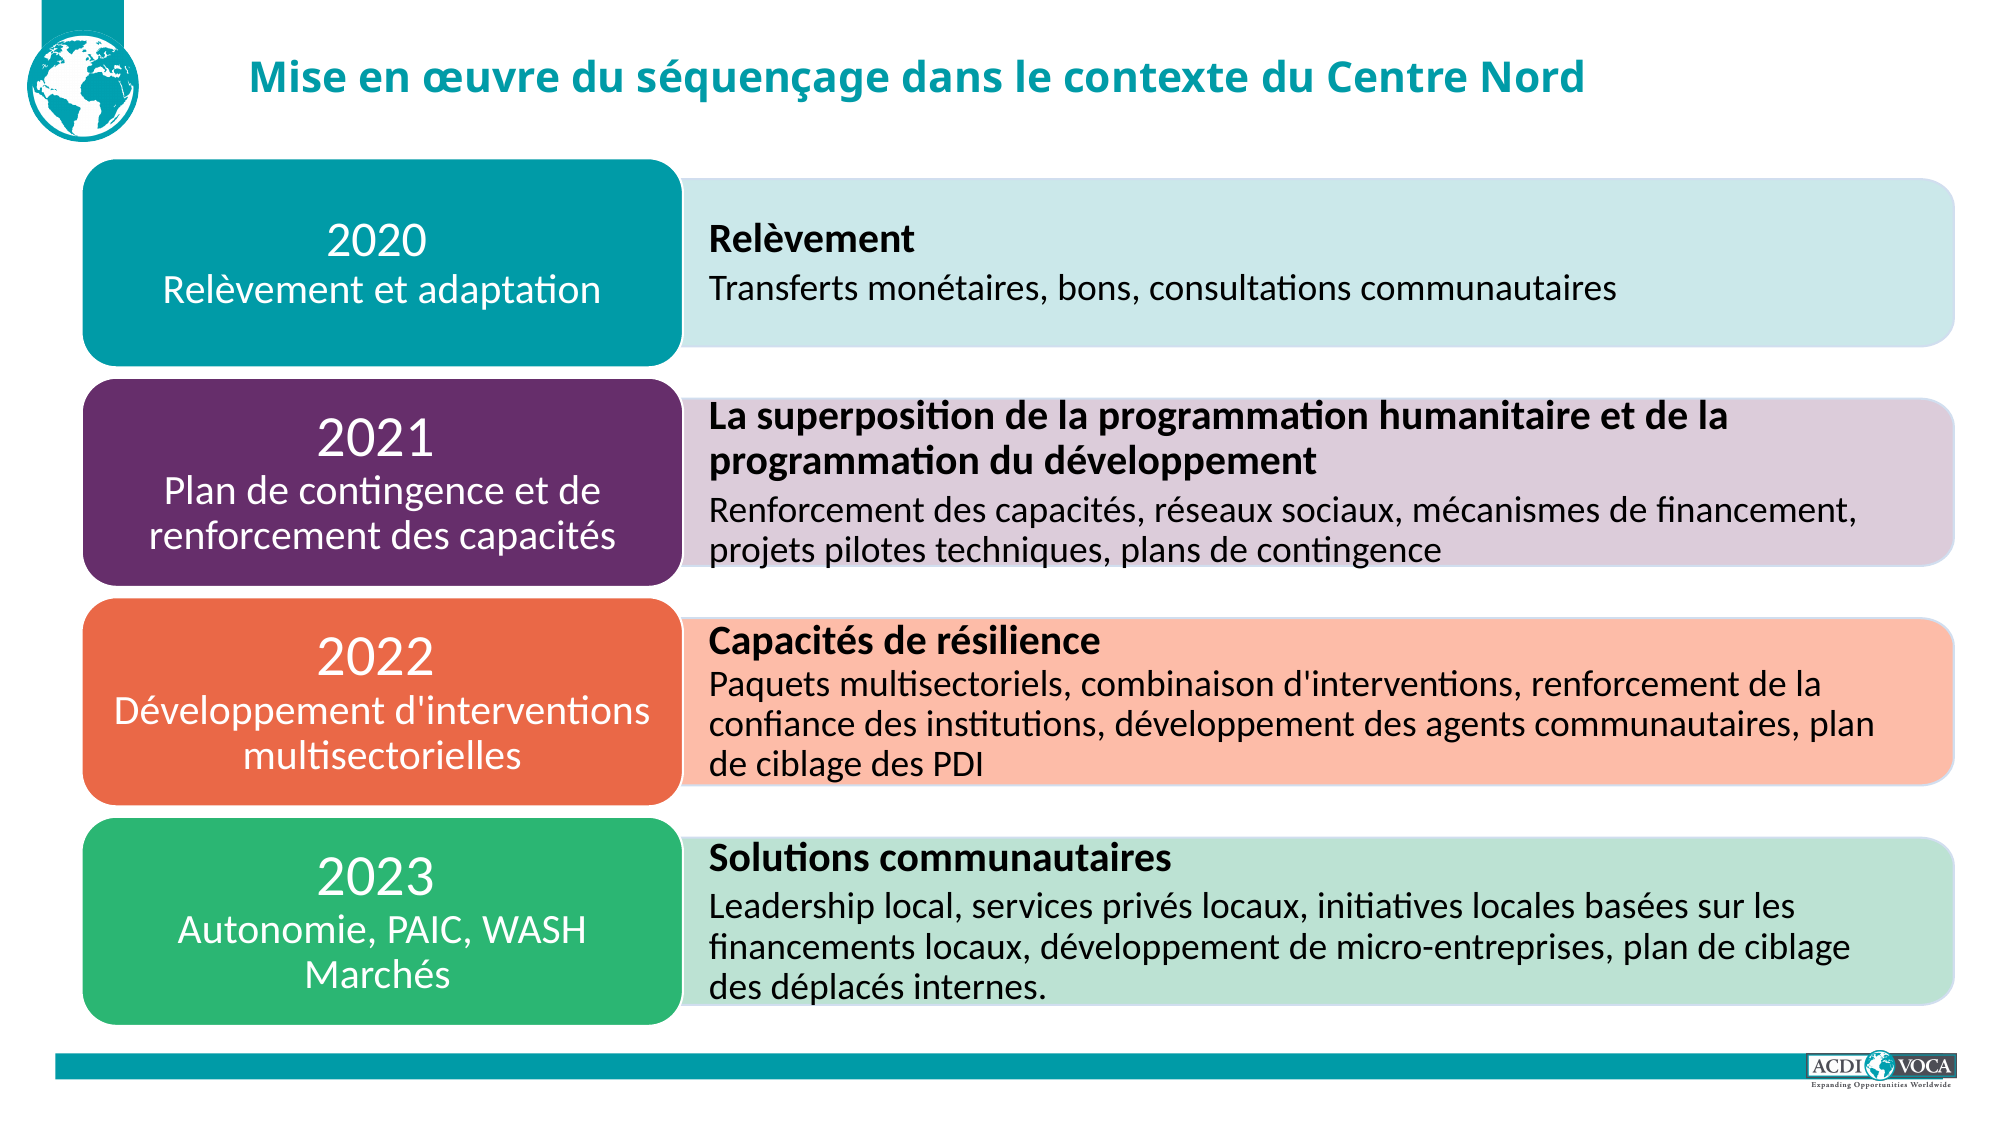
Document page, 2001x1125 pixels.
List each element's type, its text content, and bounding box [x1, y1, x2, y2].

title Mise en œuvre du séquençage dans le contexte du Centre Nord [233, 28, 1700, 128]
picture [1806, 1050, 1957, 1089]
picture [27, 30, 139, 142]
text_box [81, 158, 1954, 1026]
